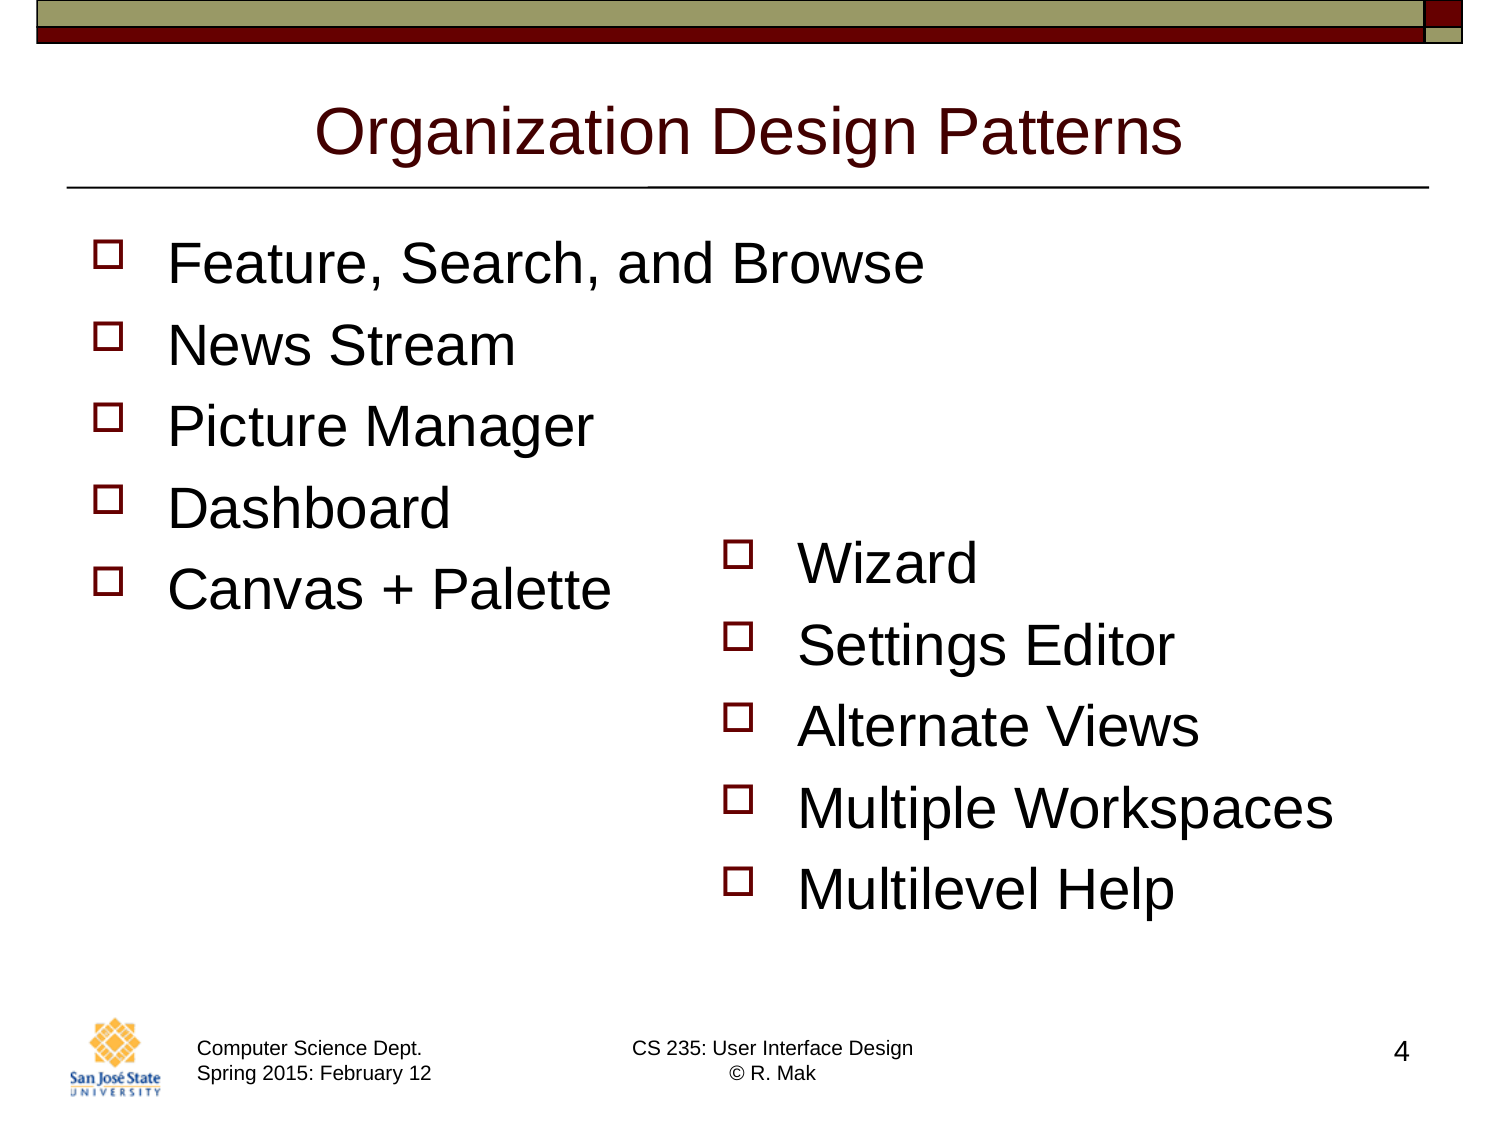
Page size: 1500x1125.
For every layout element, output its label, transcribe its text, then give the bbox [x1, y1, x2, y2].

list Feature, Search, and Browse News Stream Picture Manager Dashboard Canvas + Palette [75, 217, 960, 653]
slide_number 4 [1112, 1025, 1425, 1100]
picture [60, 1012, 166, 1112]
title Organization Design Patterns [75, 67, 1425, 175]
text_box Wizard Settings Editor Alternate Views Multiple Workspaces Multilevel Help [704, 517, 1395, 906]
